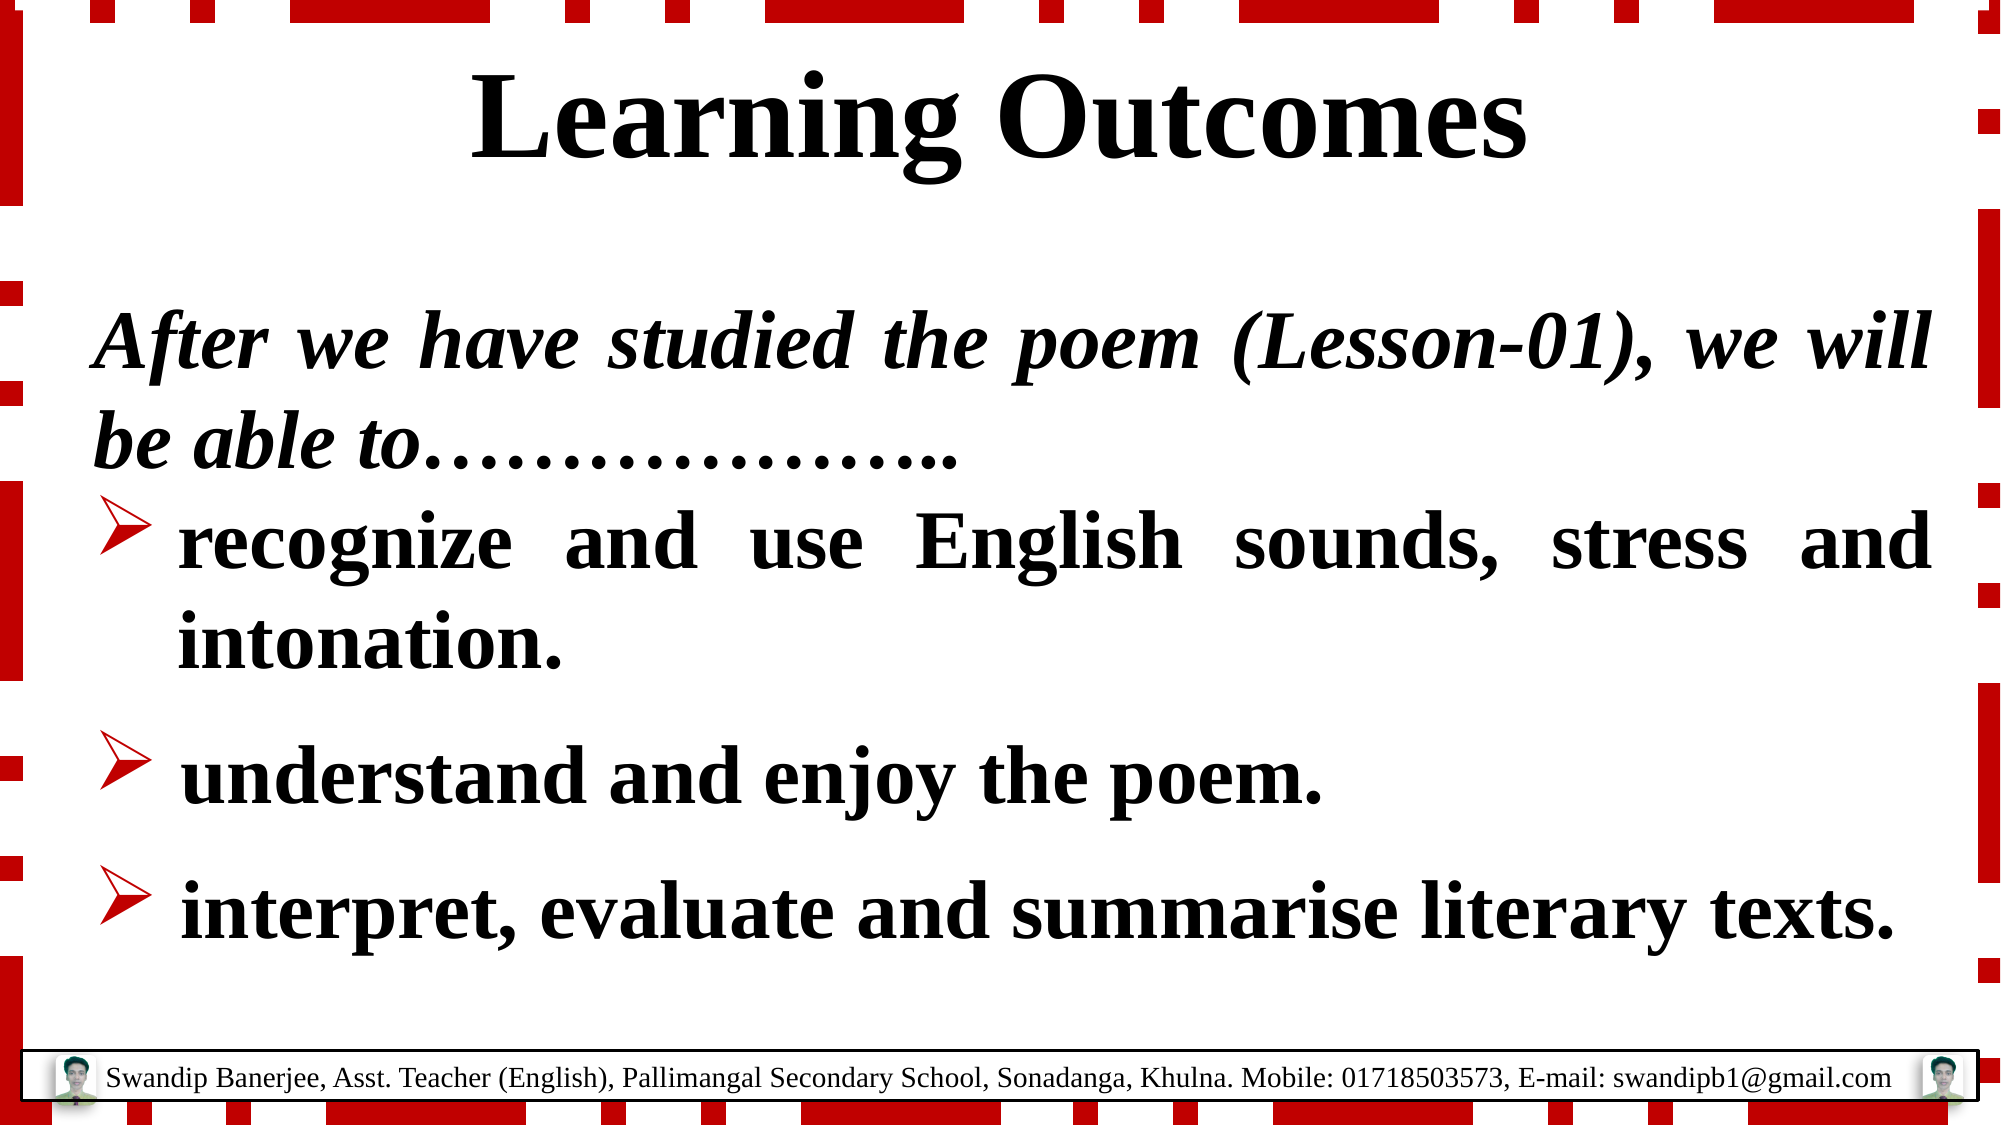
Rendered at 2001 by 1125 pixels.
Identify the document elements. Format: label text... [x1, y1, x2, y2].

text_box Learning Outcomes [50, 24, 1950, 190]
picture [55, 1054, 97, 1099]
text_box After we have studied the poem (Lesson-01), we will be able to……………….. recognize and use English sounds, stress and intonation. understand and enjoy the poem. interpret, evaluate and summarise literary texts. [78, 278, 1950, 963]
picture [1922, 1054, 1964, 1099]
picture [1948, 1102, 1963, 1106]
picture [56, 1102, 96, 1106]
